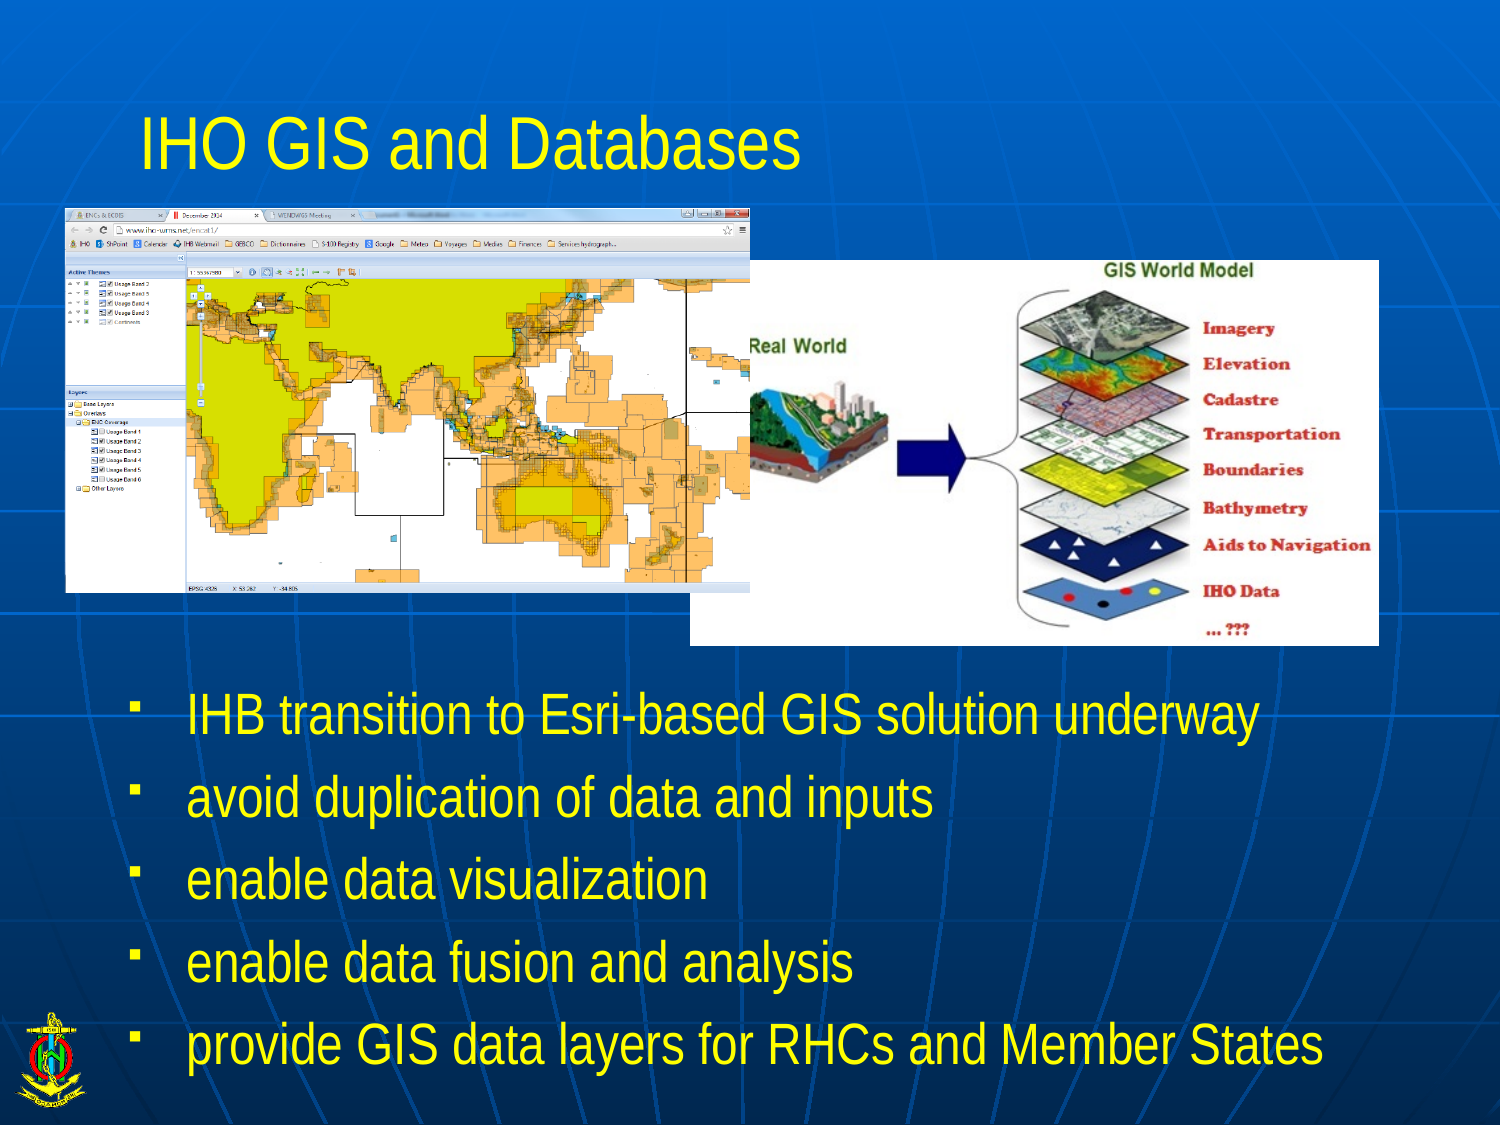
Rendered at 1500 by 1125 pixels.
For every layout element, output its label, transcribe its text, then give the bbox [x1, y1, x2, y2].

title IHO GIS and Databases [123, 45, 1344, 233]
picture [64, 207, 1379, 646]
picture [14, 1012, 87, 1108]
list IHB transition to Esri-based GIS solution underway avoid duplication of data and inputs enable data visualization enable data fusion and analysis provide GIS data layers for RHCs and Member States [111, 668, 1436, 1095]
